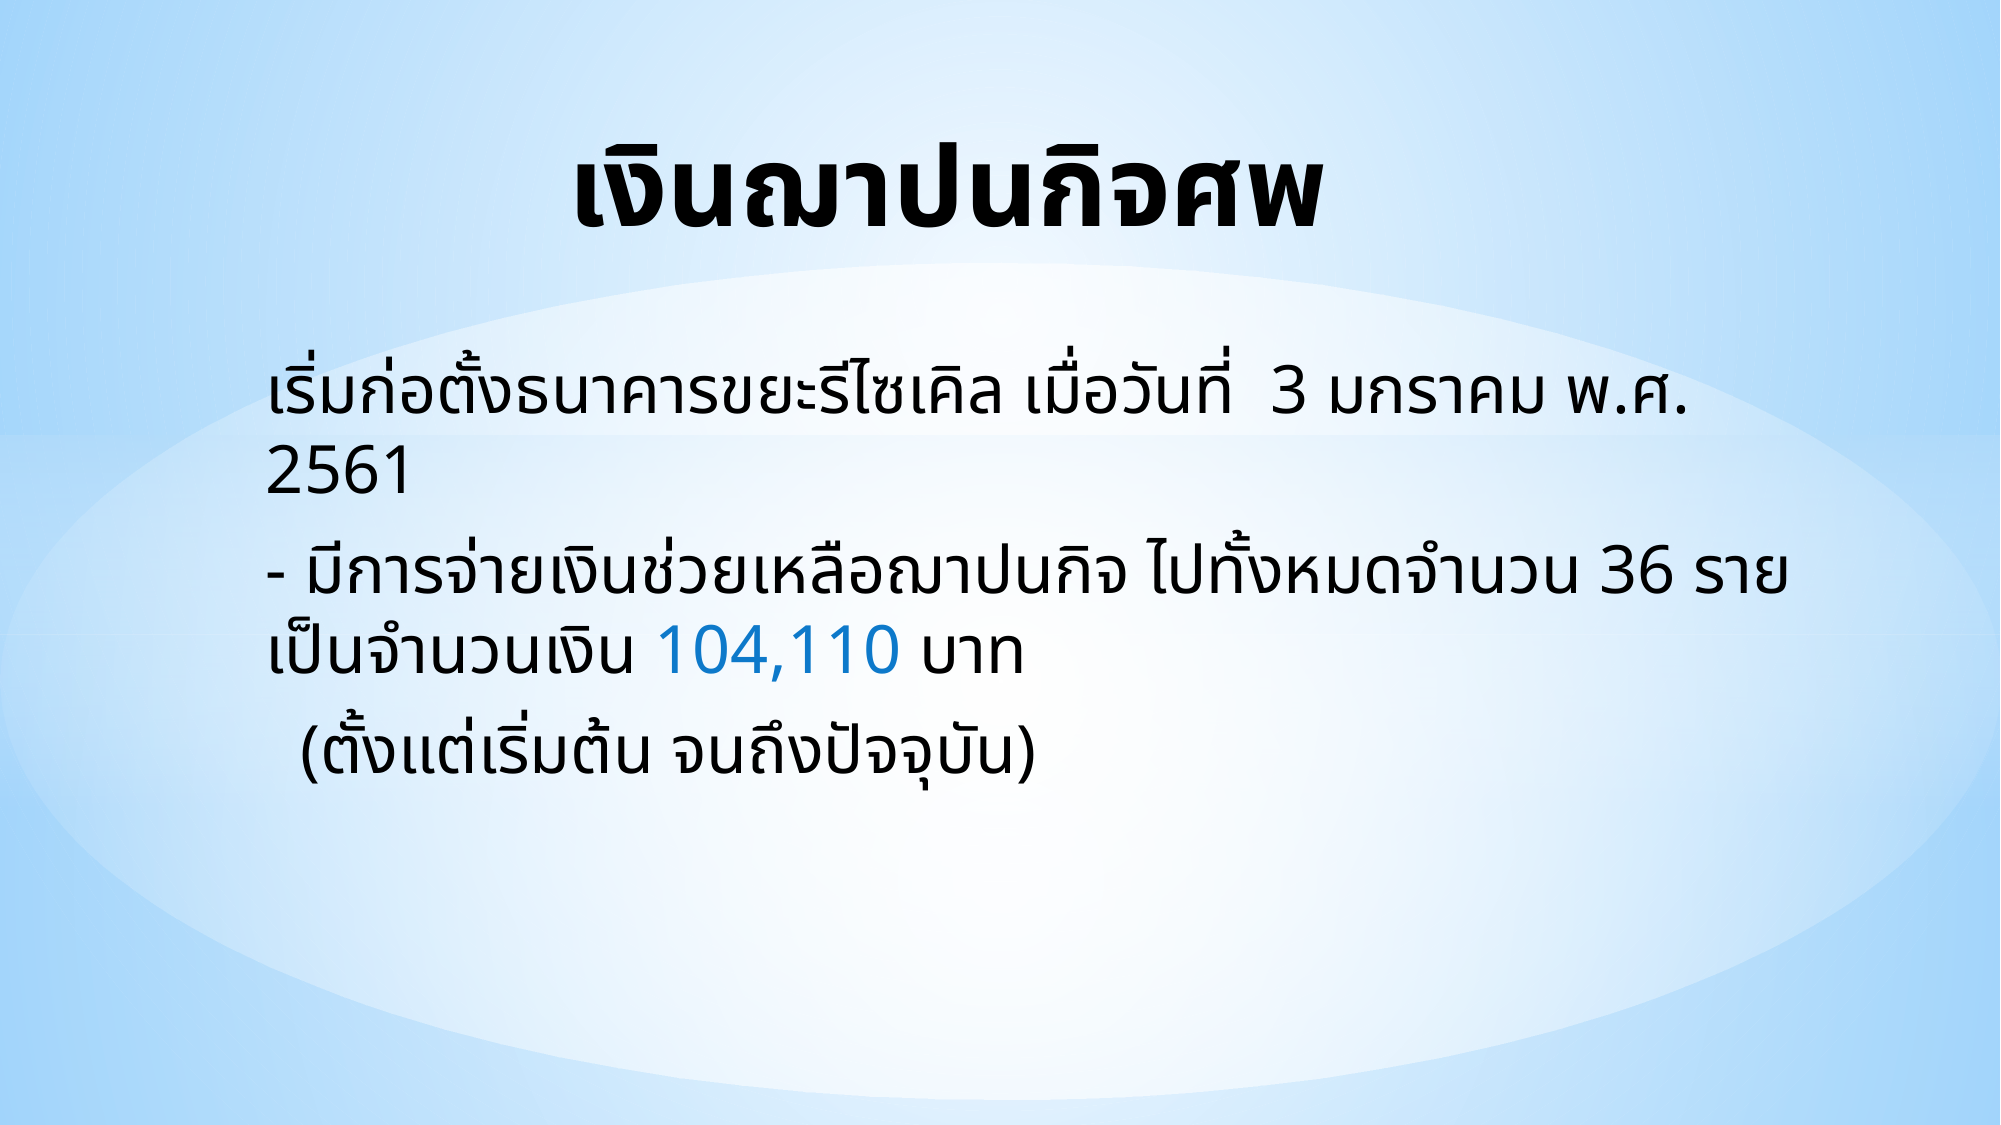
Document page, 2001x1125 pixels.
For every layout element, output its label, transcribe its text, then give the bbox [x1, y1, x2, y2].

title เงินฌาปนกิจศพ [127, 106, 1738, 309]
subtitle เริ่มก่อตั้งธนาคารขยะรีไซเคิล เมื่อวันที่ 3 มกราคม พ.ศ. 2561 - มีการจ่ายเงินช่วยเหลือฌาปนกิจ ไปทั้งหมดจำนวน 36 ราย เป็นจำนวนเงิน 104,110 บาท (ตั้งแต่เริ่มต้น จนถึงปัจจุบัน) [250, 339, 1860, 843]
